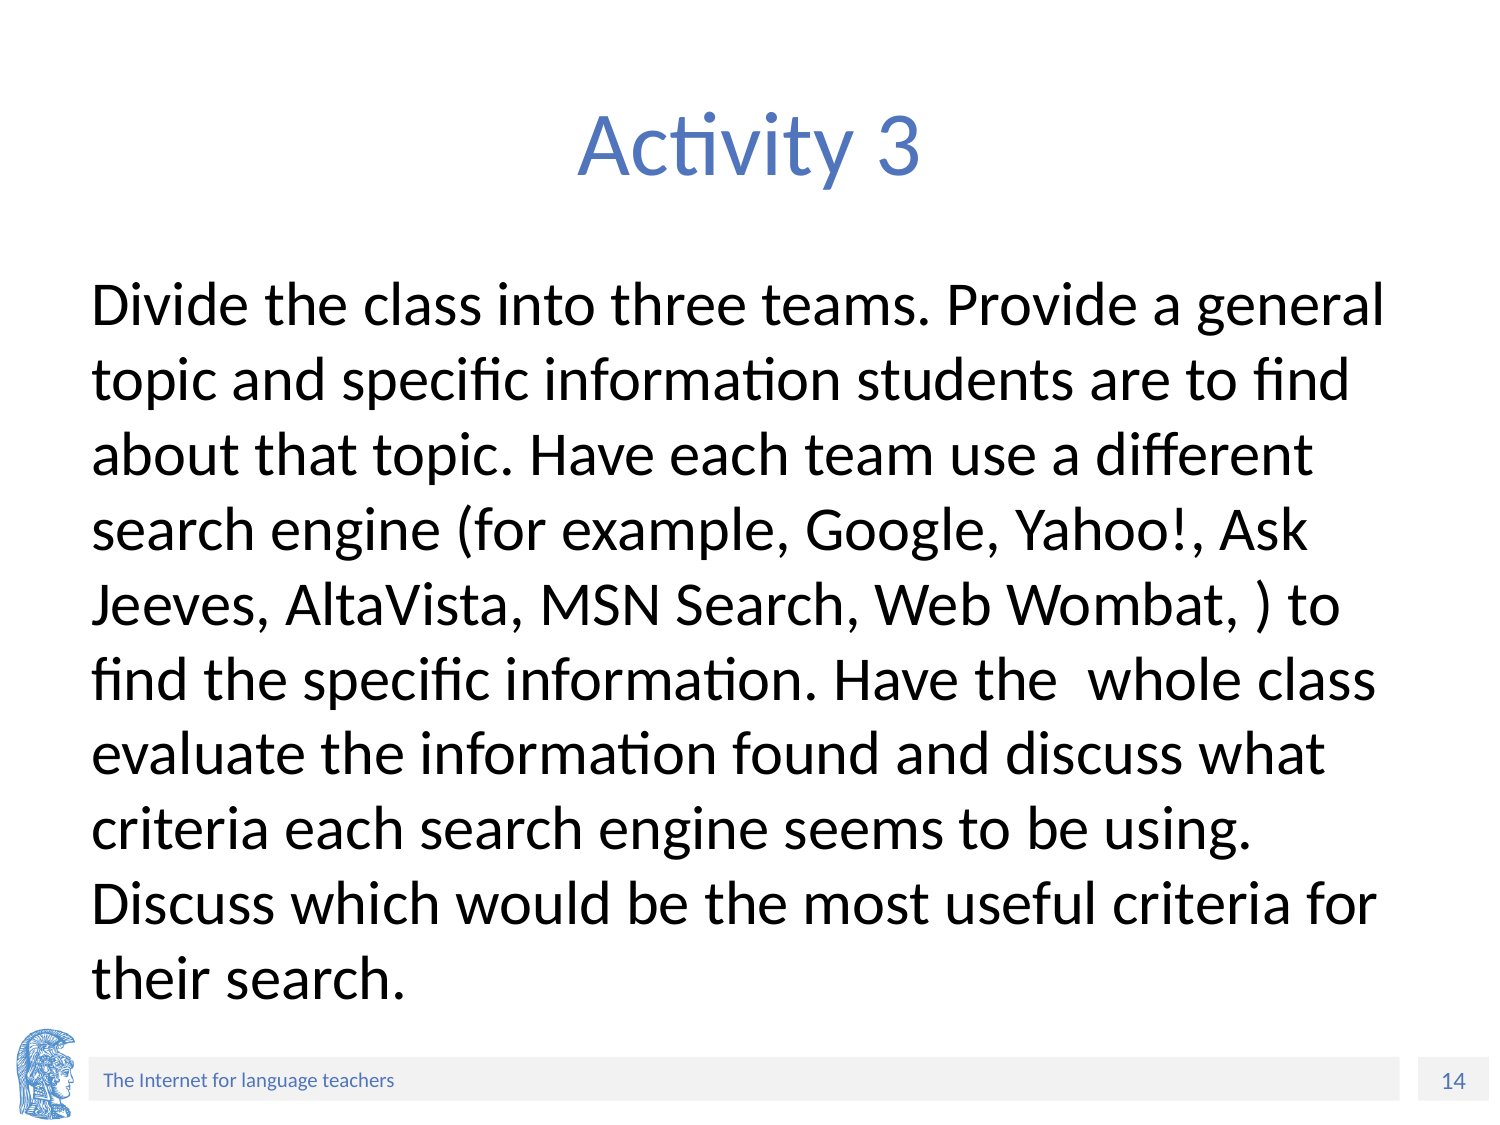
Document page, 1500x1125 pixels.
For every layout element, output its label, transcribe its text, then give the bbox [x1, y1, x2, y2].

list Divide the class into three teams. Provide a general topic and specific information students are to find about that topic. Have each team use a different search engine (for example, Google, Yahoo!, Ask Jeeves, AltaVista, MSN Search, Web Wombat, ) to find the specific information. Have the whole class evaluate the information found and discuss what criteria each search engine seems to be using. Discuss which would be the most useful criteria for their search. [76, 255, 1427, 998]
title Activity 3 [75, 45, 1425, 233]
picture [9, 1025, 81, 1120]
